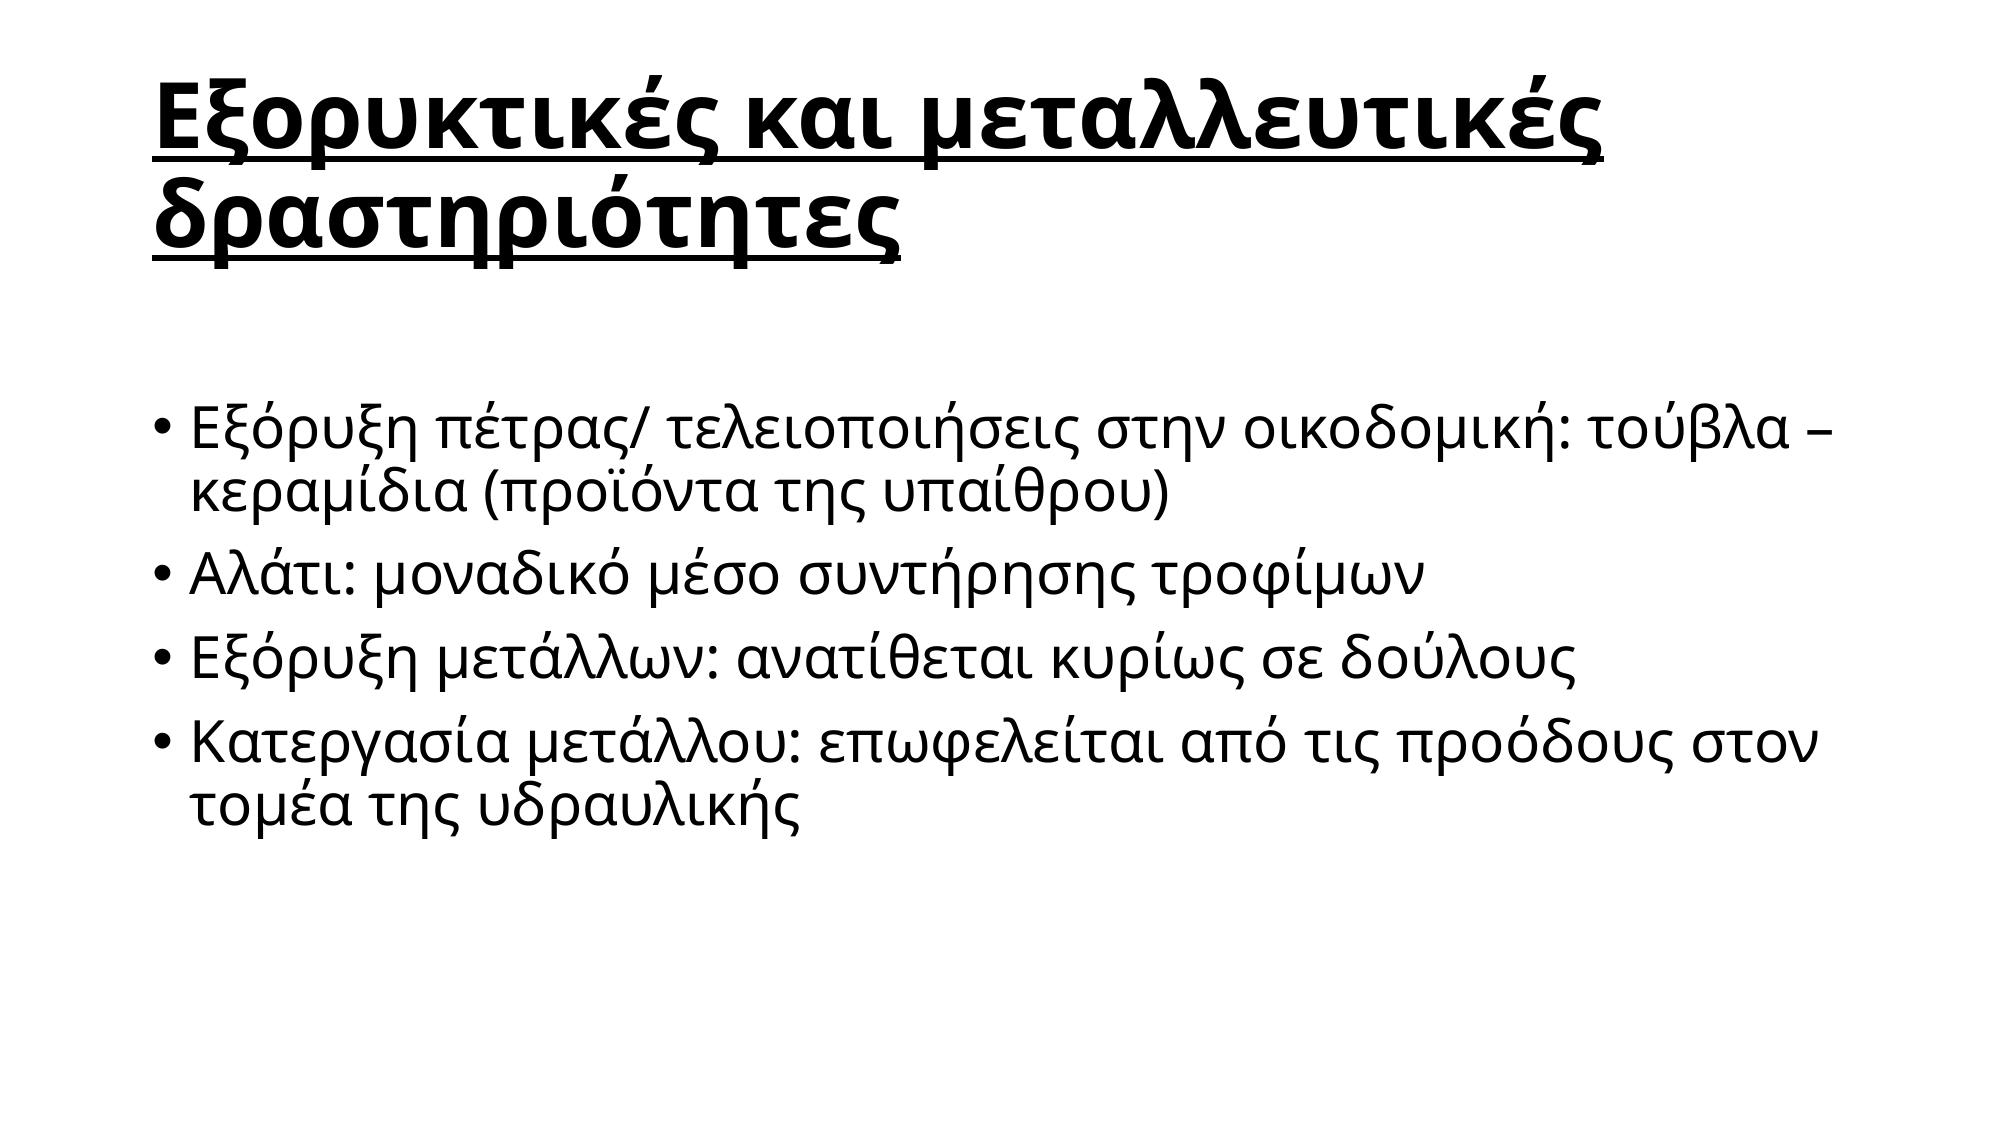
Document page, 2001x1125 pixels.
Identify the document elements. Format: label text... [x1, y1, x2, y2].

title Εξορυκτικές και μεταλλευτικές δραστηριότητες [137, 59, 1863, 278]
list Εξόρυξη πέτρας/ τελειοποιήσεις στην οικοδομική: τούβλα – κεραμίδια (προϊόντα της υπαίθρου) Αλάτι: μοναδικό μέσο συντήρησης τροφίμων Εξόρυξη μετάλλων: ανατίθεται κυρίως σε δούλους Κατεργασία μετάλλου: επωφελείται από τις προόδους στον τομέα της υδραυλικής [137, 299, 1863, 1014]
